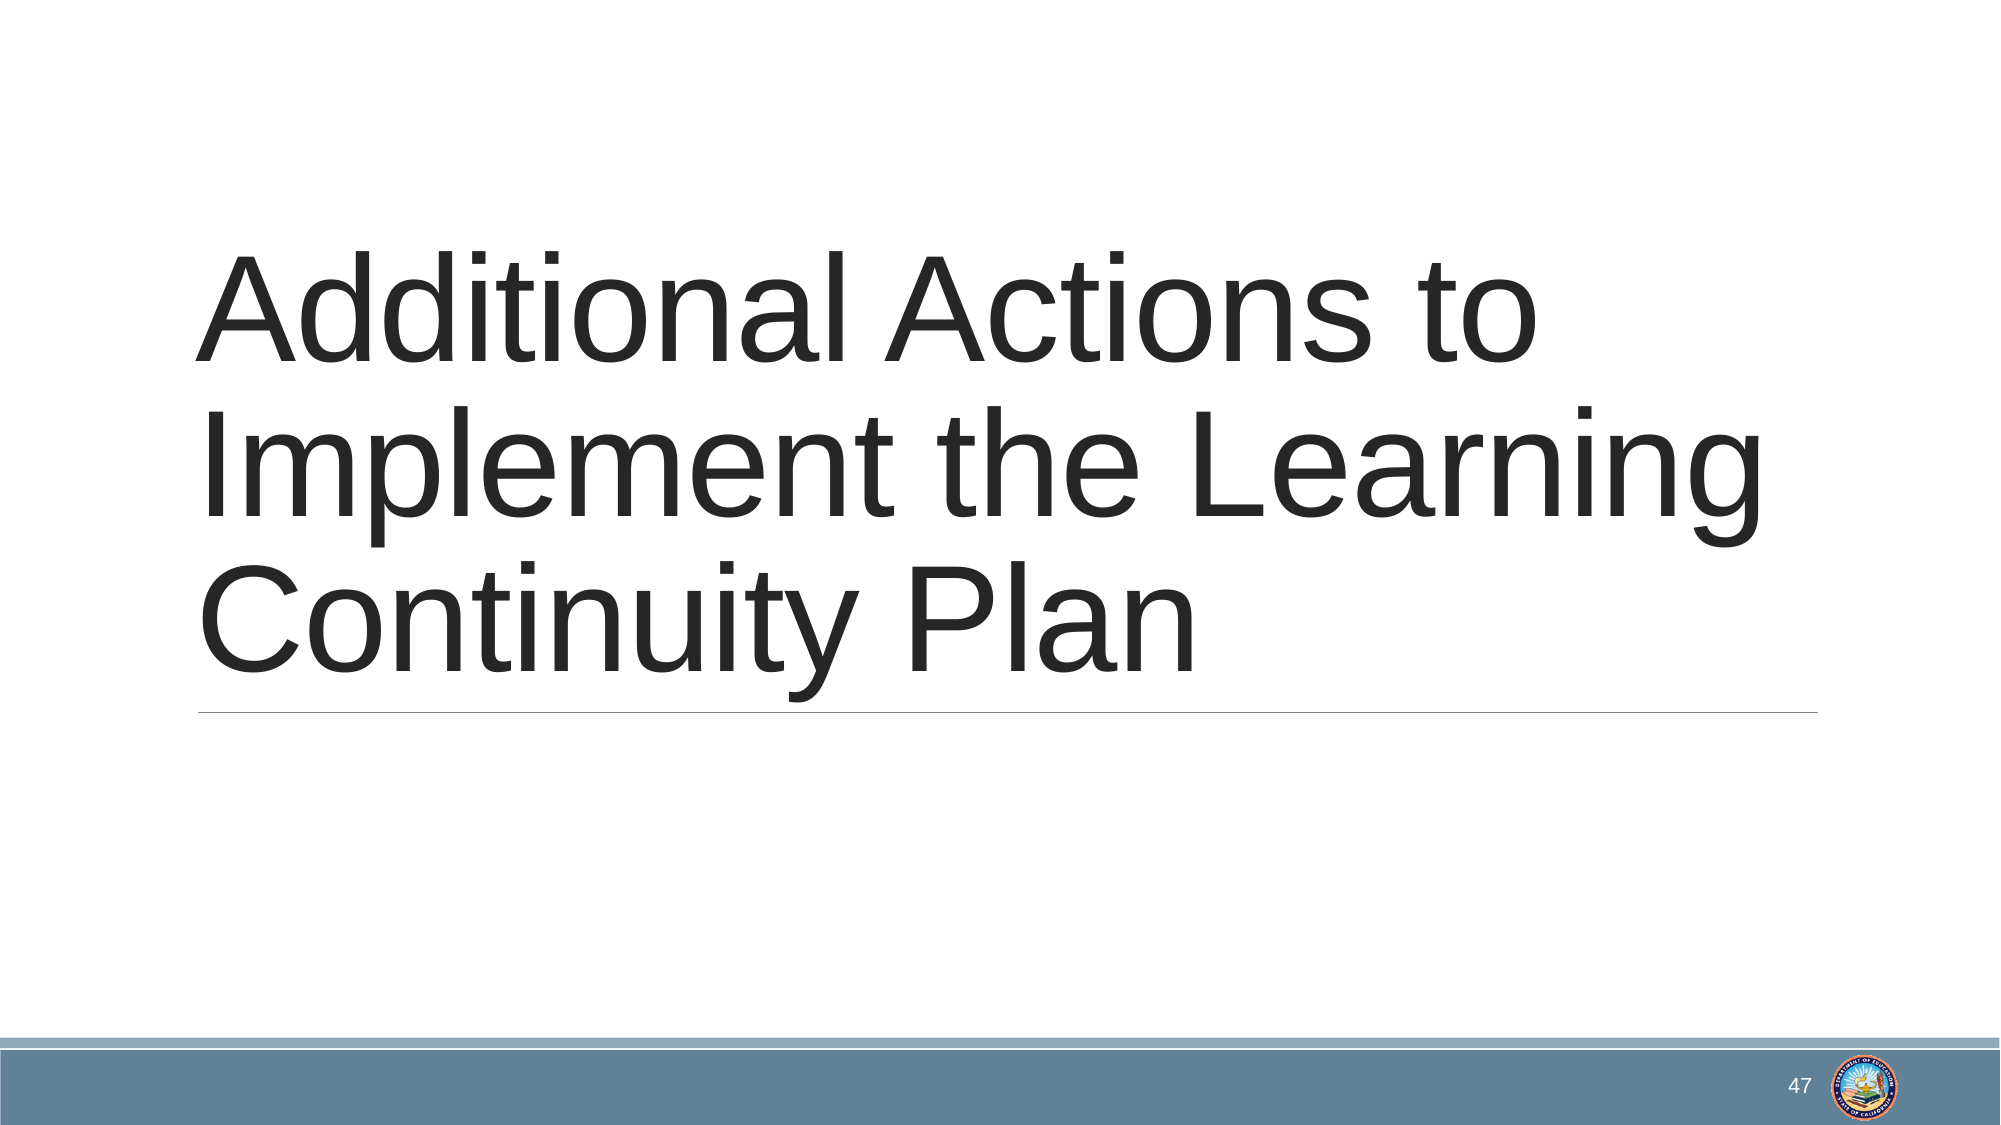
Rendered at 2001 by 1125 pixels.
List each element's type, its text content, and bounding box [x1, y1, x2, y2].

slide_number 47 [1611, 1054, 1827, 1115]
picture [1831, 1055, 1899, 1122]
title Additional Actions to Implement the Learning Continuity Plan [180, 124, 1830, 710]
